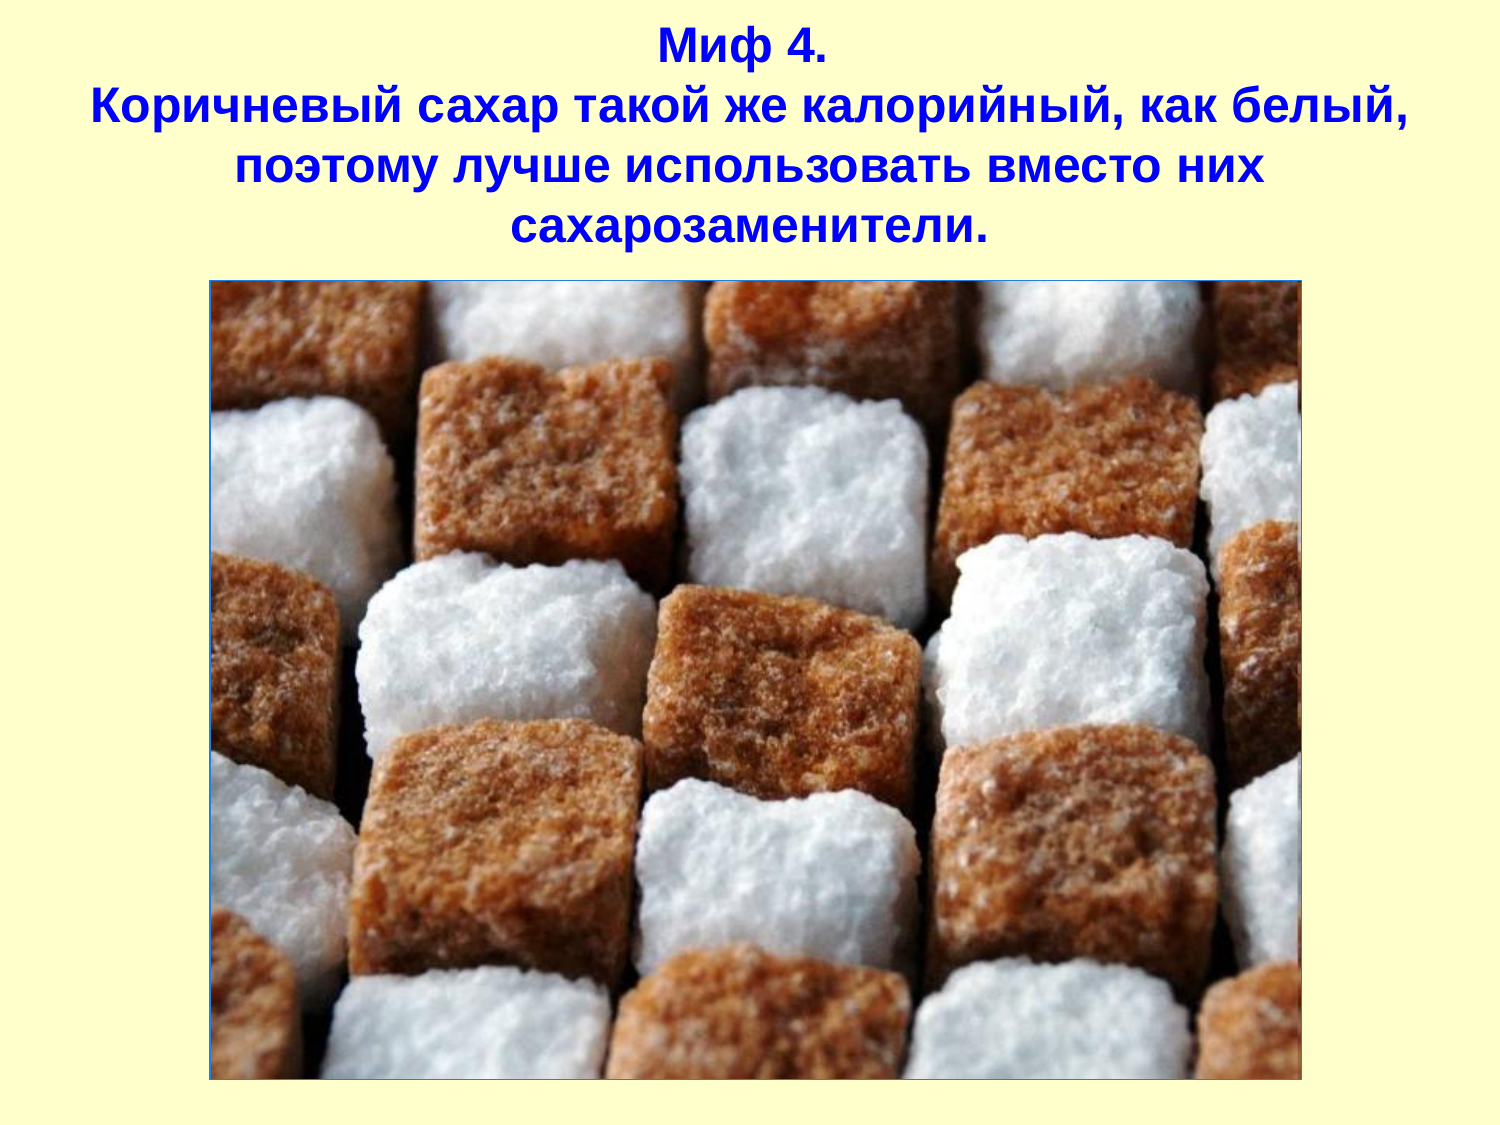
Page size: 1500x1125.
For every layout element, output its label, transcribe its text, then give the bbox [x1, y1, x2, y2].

title Миф 4. Коричневый сахар такой же калорийный, как белый, поэтому лучше использовать вместо них сахарозаменители. [0, 0, 1500, 376]
picture [210, 280, 1302, 1079]
